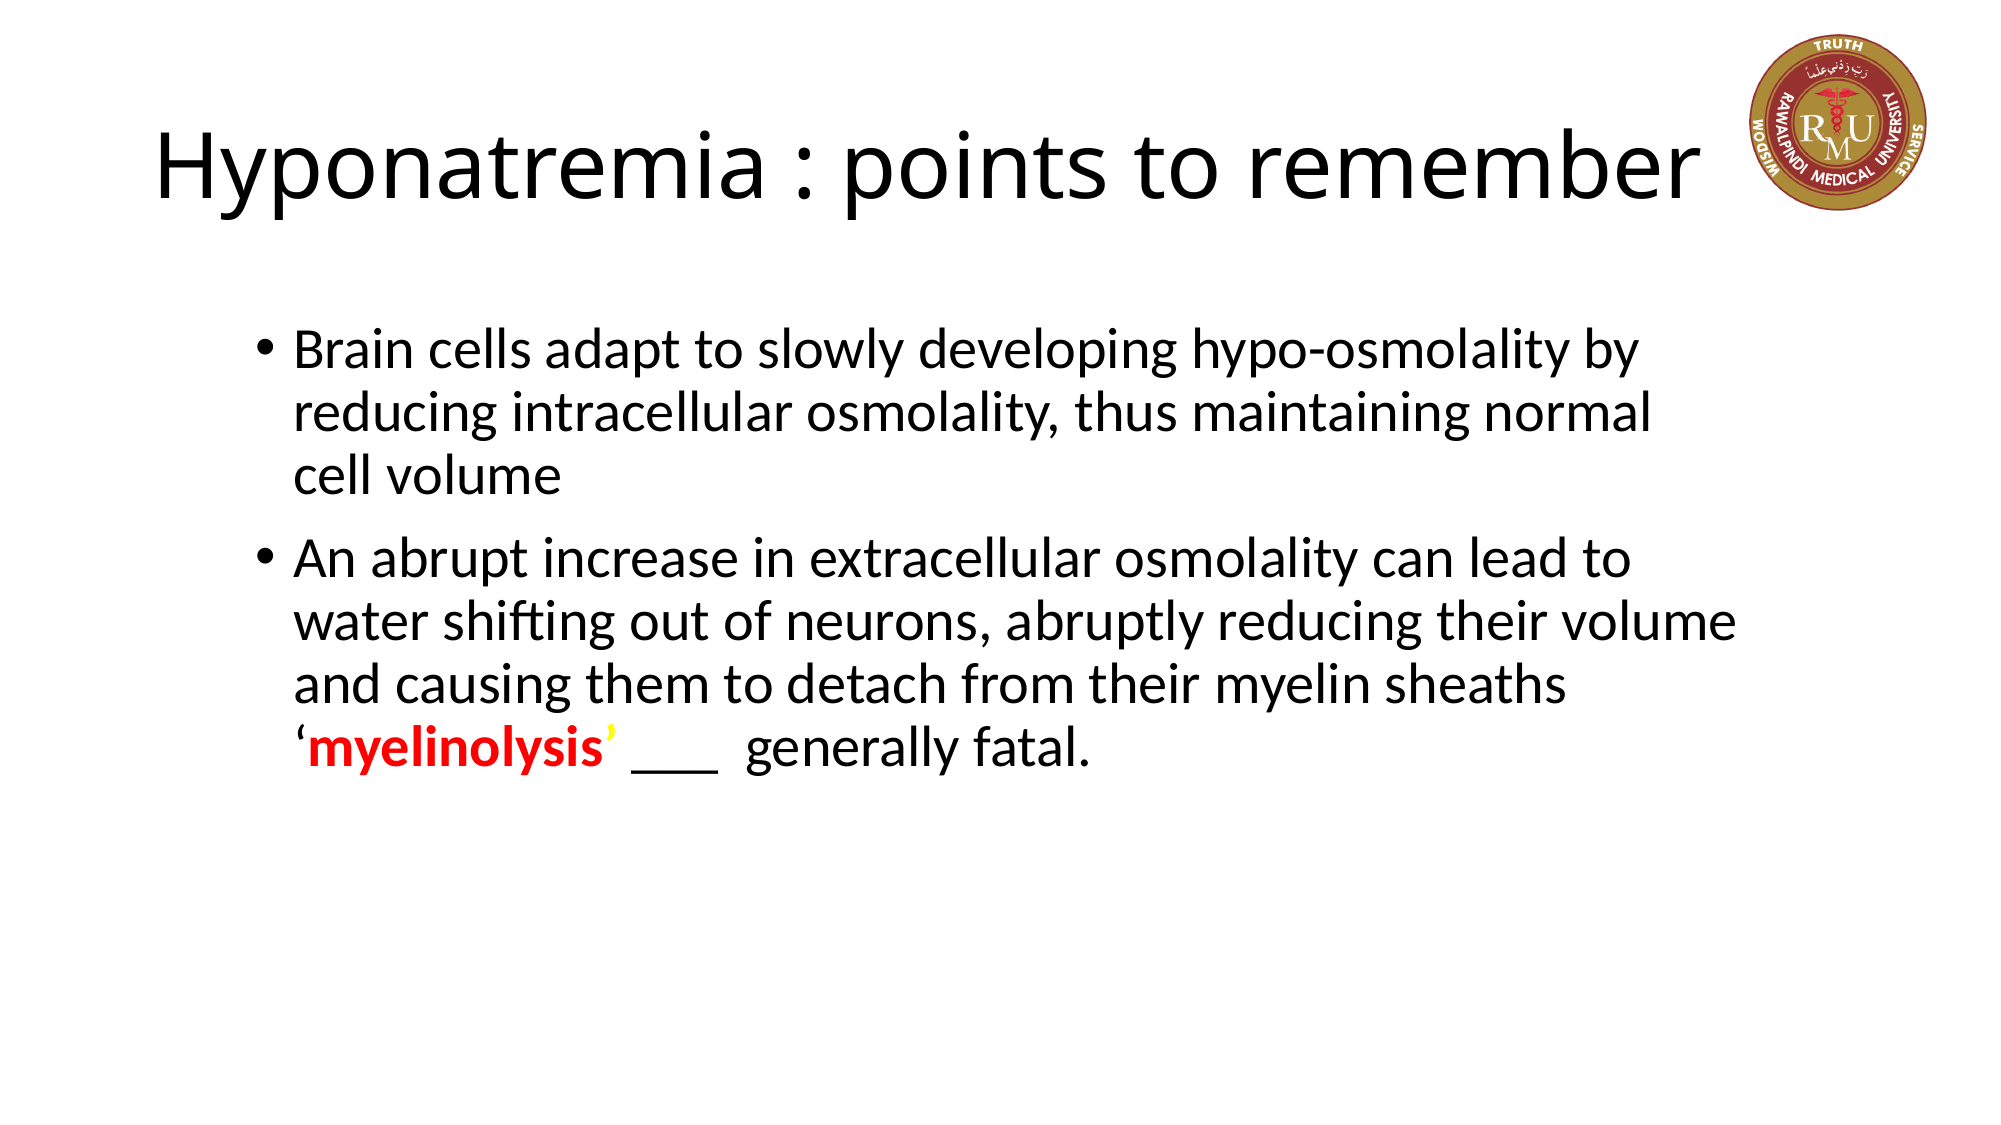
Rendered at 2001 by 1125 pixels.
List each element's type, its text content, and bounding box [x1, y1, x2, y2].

list Brain cells adapt to slowly developing hypo-osmolality by reducing intracellular osmolality, thus maintaining normal cell volume An abrupt increase in extracellular osmolality can lead to water shifting out of neurons, abruptly reducing their volume and causing them to detach from their myelin sheaths ‘myelinolysis’ ___ generally fatal. [240, 310, 1759, 1053]
picture [1749, 34, 1927, 211]
title Hyponatremia : points to remember [137, 59, 1863, 278]
